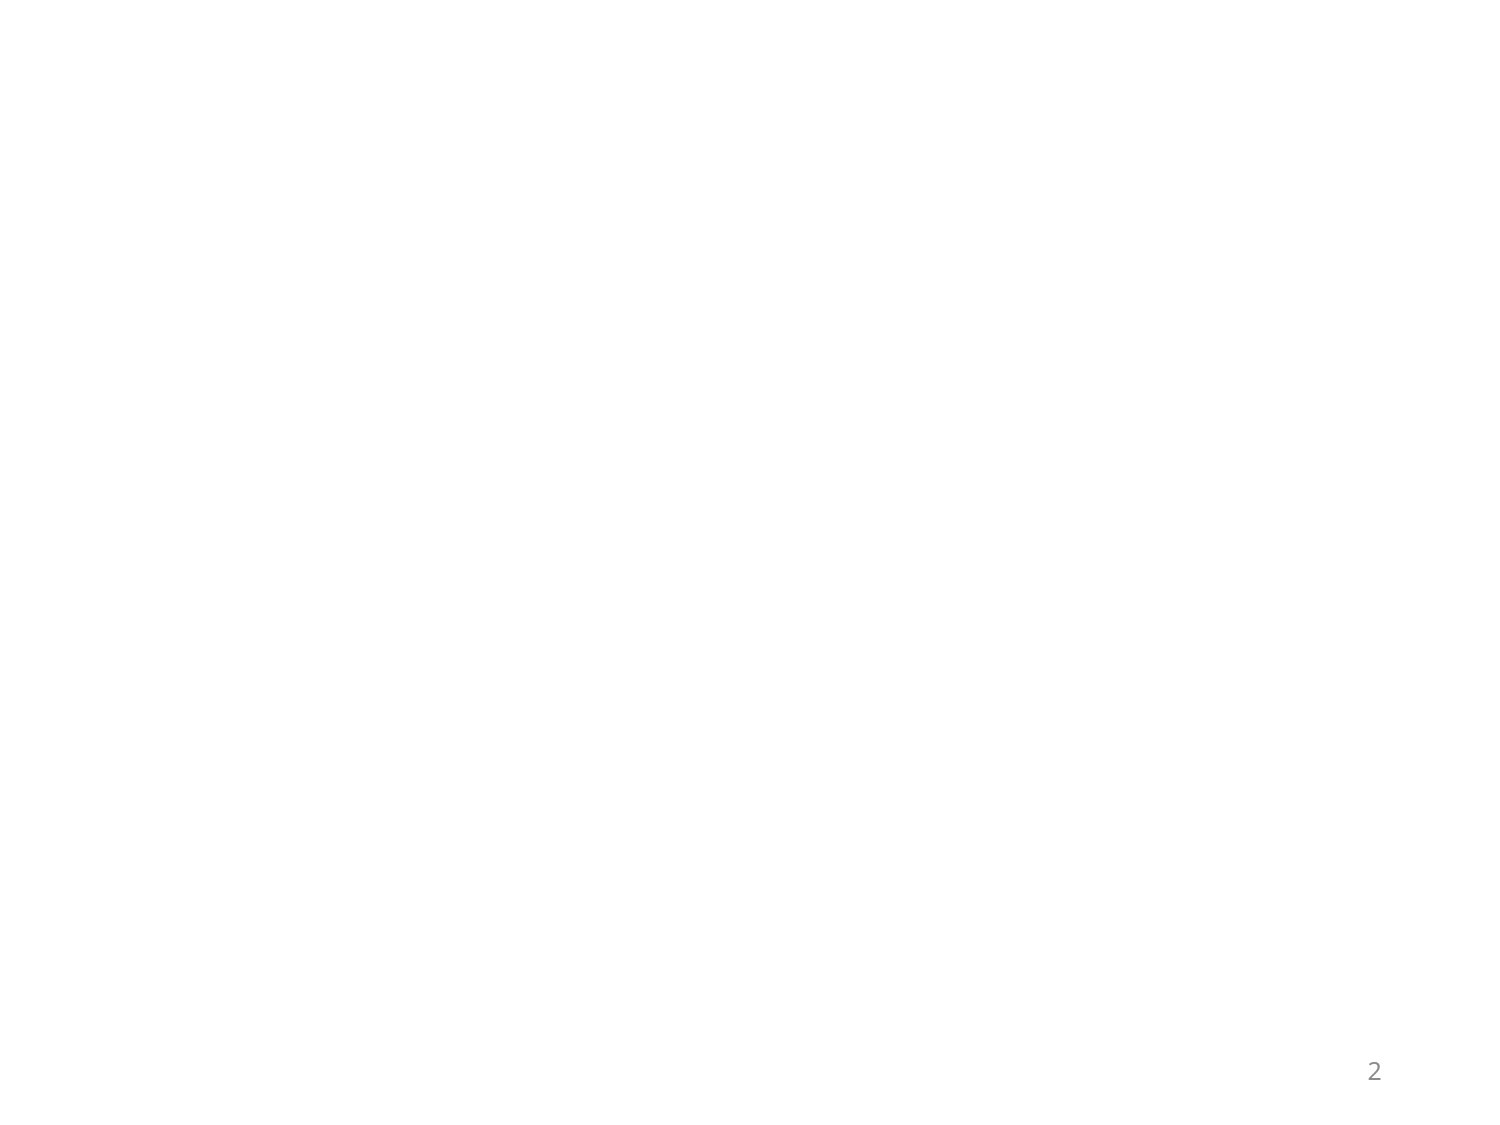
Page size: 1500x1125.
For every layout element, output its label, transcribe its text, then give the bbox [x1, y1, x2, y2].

slide_number 1 [1059, 1042, 1397, 1103]
